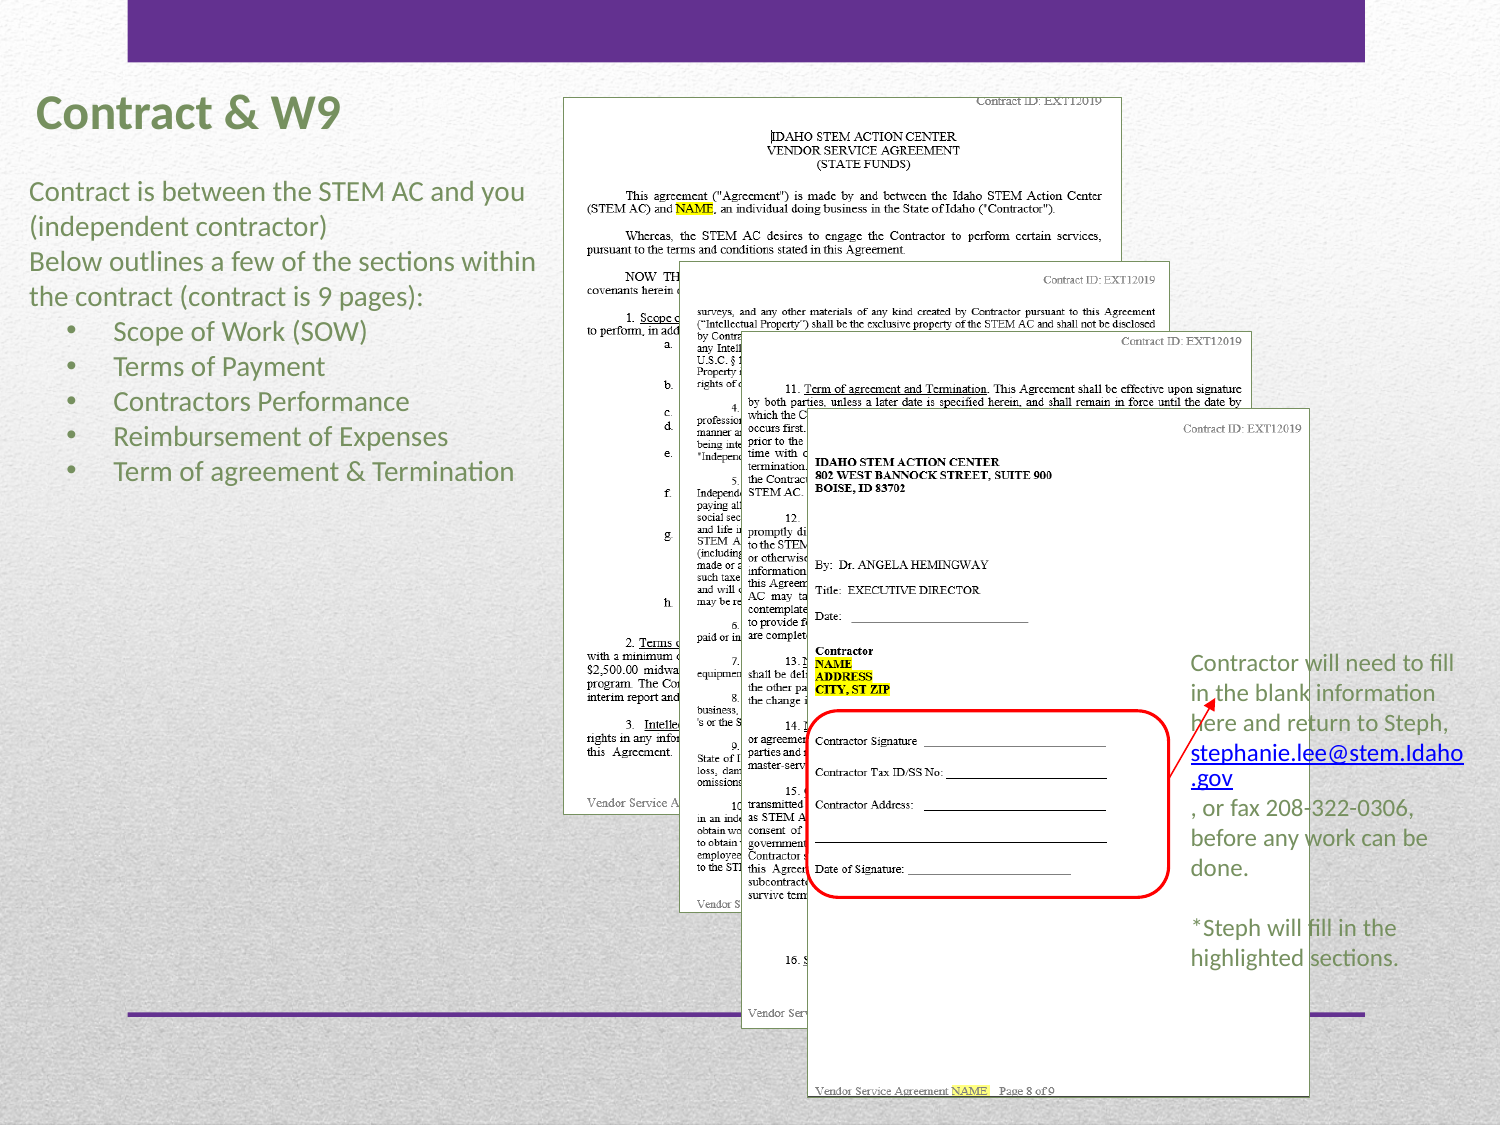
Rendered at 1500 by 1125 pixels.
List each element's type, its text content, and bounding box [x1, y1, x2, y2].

picture [0, 0, 1500, 1125]
text_box Contract is between the STEM AC and you (independent contractor) Below outlines a few of the sections within the contract (contract is 9 pages): Scope of Work (SOW) Terms of Payment Contractors Performance Reimbursement of Expenses Term of agreement & Termination [21, 165, 549, 495]
text_box Contract & W9 [28, 71, 438, 147]
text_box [563, 97, 1478, 1098]
